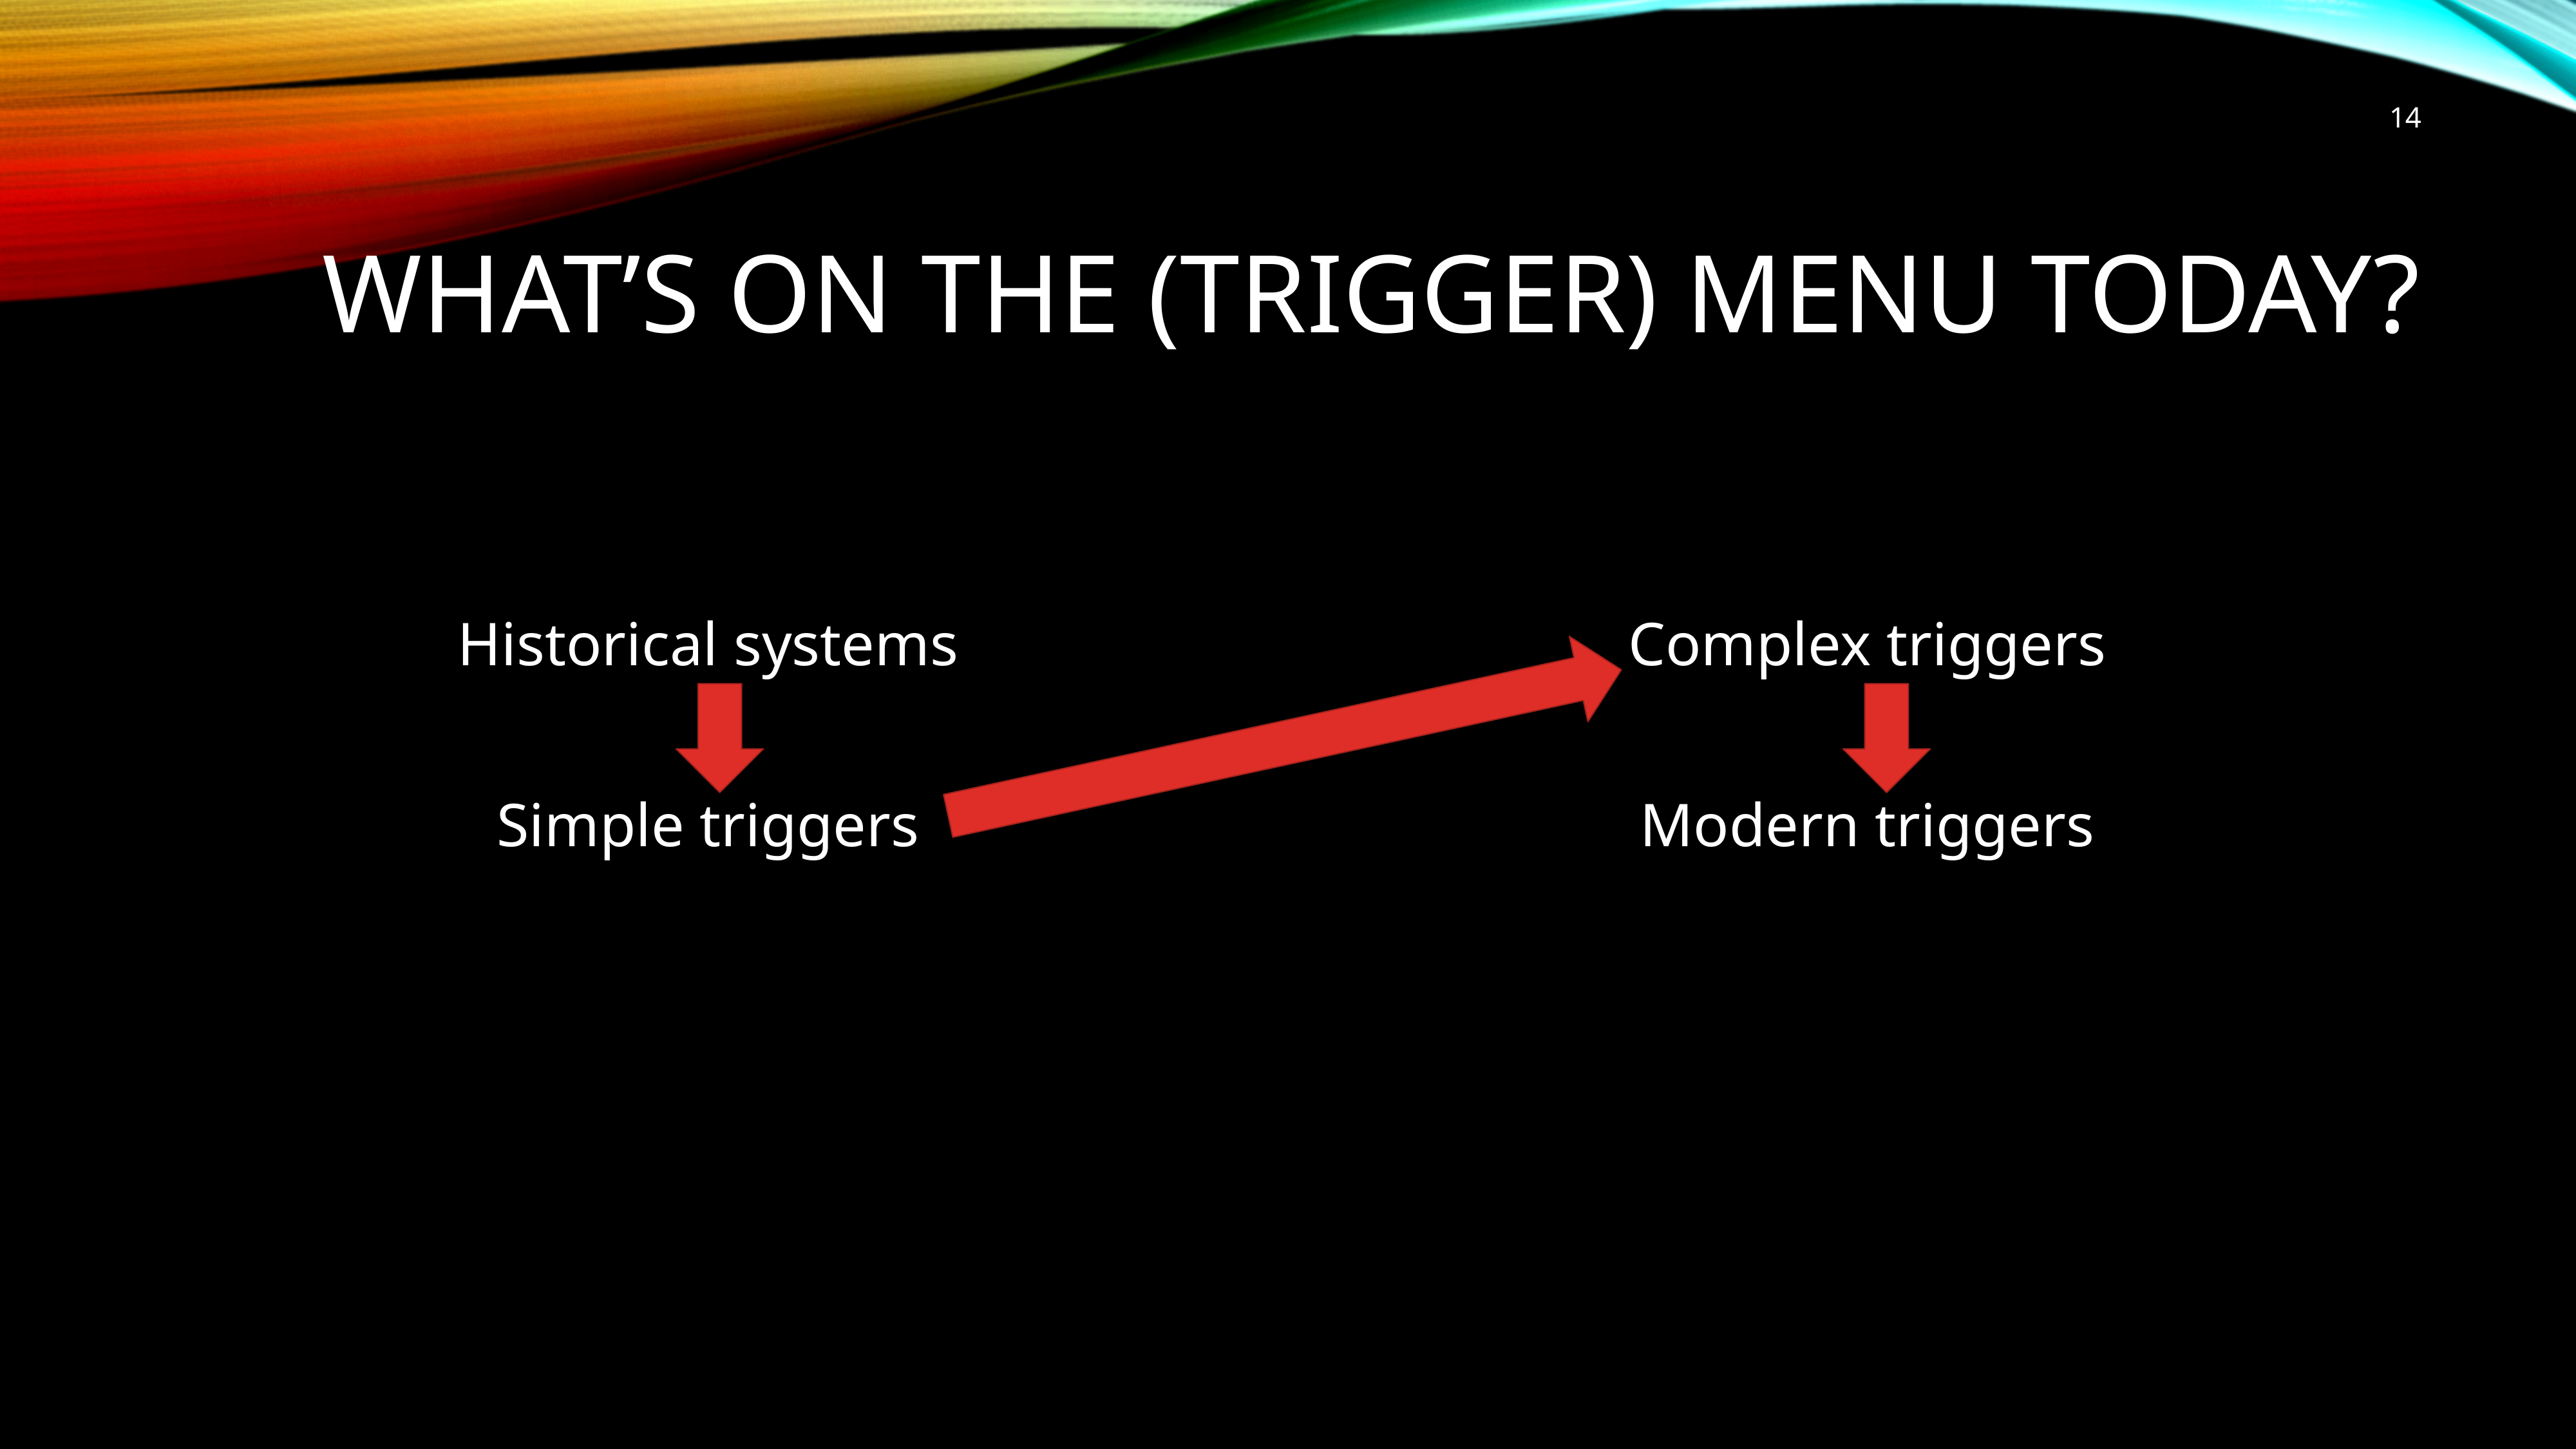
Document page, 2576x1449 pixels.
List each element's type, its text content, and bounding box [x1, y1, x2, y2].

text_box [676, 683, 764, 793]
text_box [943, 636, 1622, 838]
text_box [1842, 683, 1931, 793]
picture [0, 0, 2576, 305]
list Historical systems Simple triggers [145, 610, 1272, 932]
title What’s on the (Trigger) menu today? [192, 161, 2431, 435]
slide_number 14 [1851, 80, 2431, 158]
list Complex triggers Modern triggers [1304, 610, 2431, 932]
